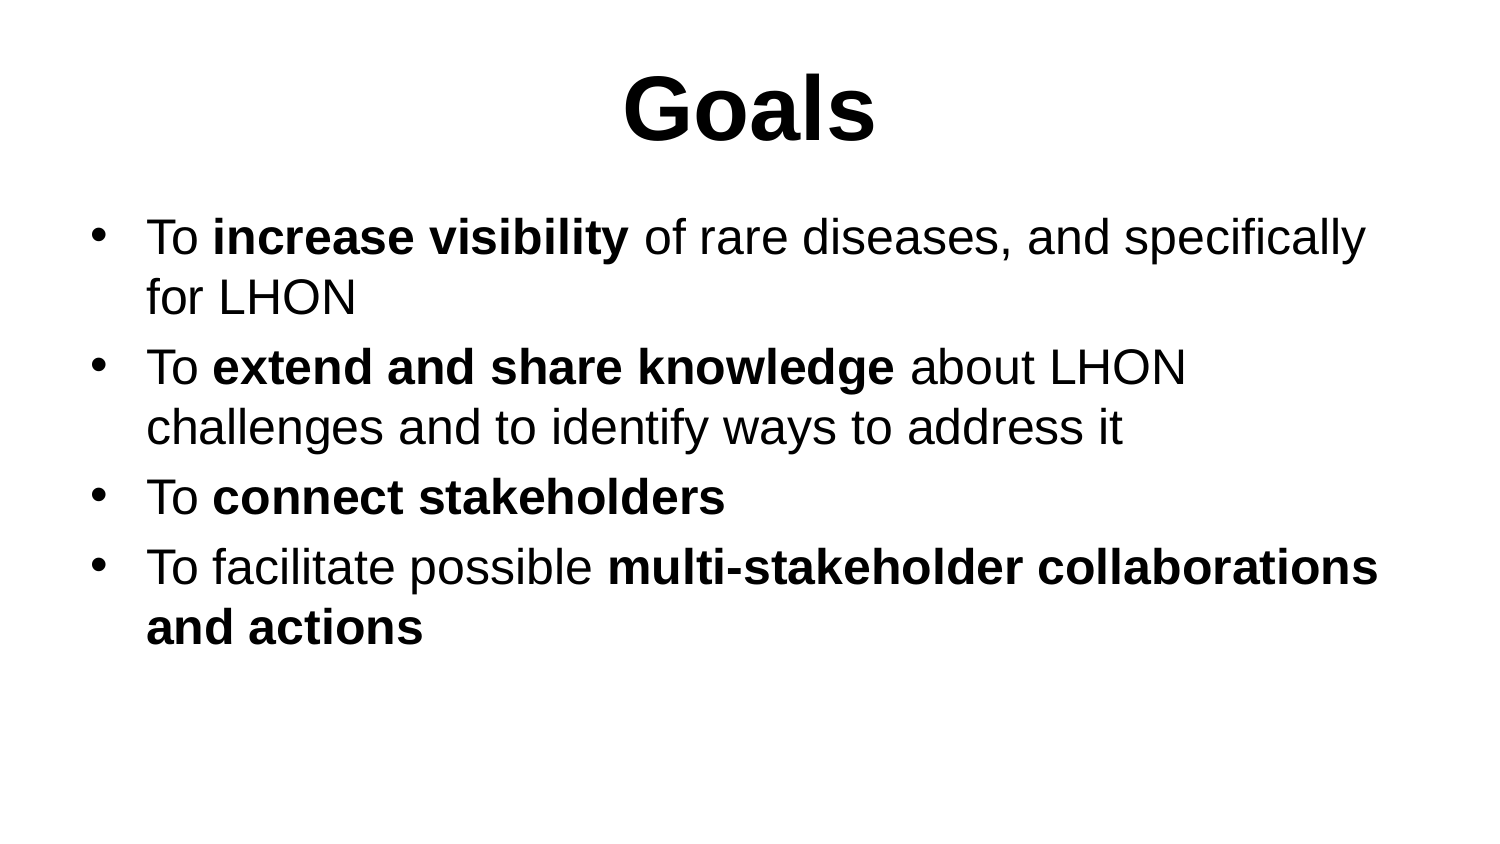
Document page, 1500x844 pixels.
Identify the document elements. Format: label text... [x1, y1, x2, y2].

title Goals [75, 33, 1425, 175]
list To increase visibility of rare diseases, and specifically for LHON To extend and share knowledge about LHON challenges and to identify ways to address it To connect stakeholders To facilitate possible multi-stakeholder collaborations and actions [75, 196, 1425, 754]
